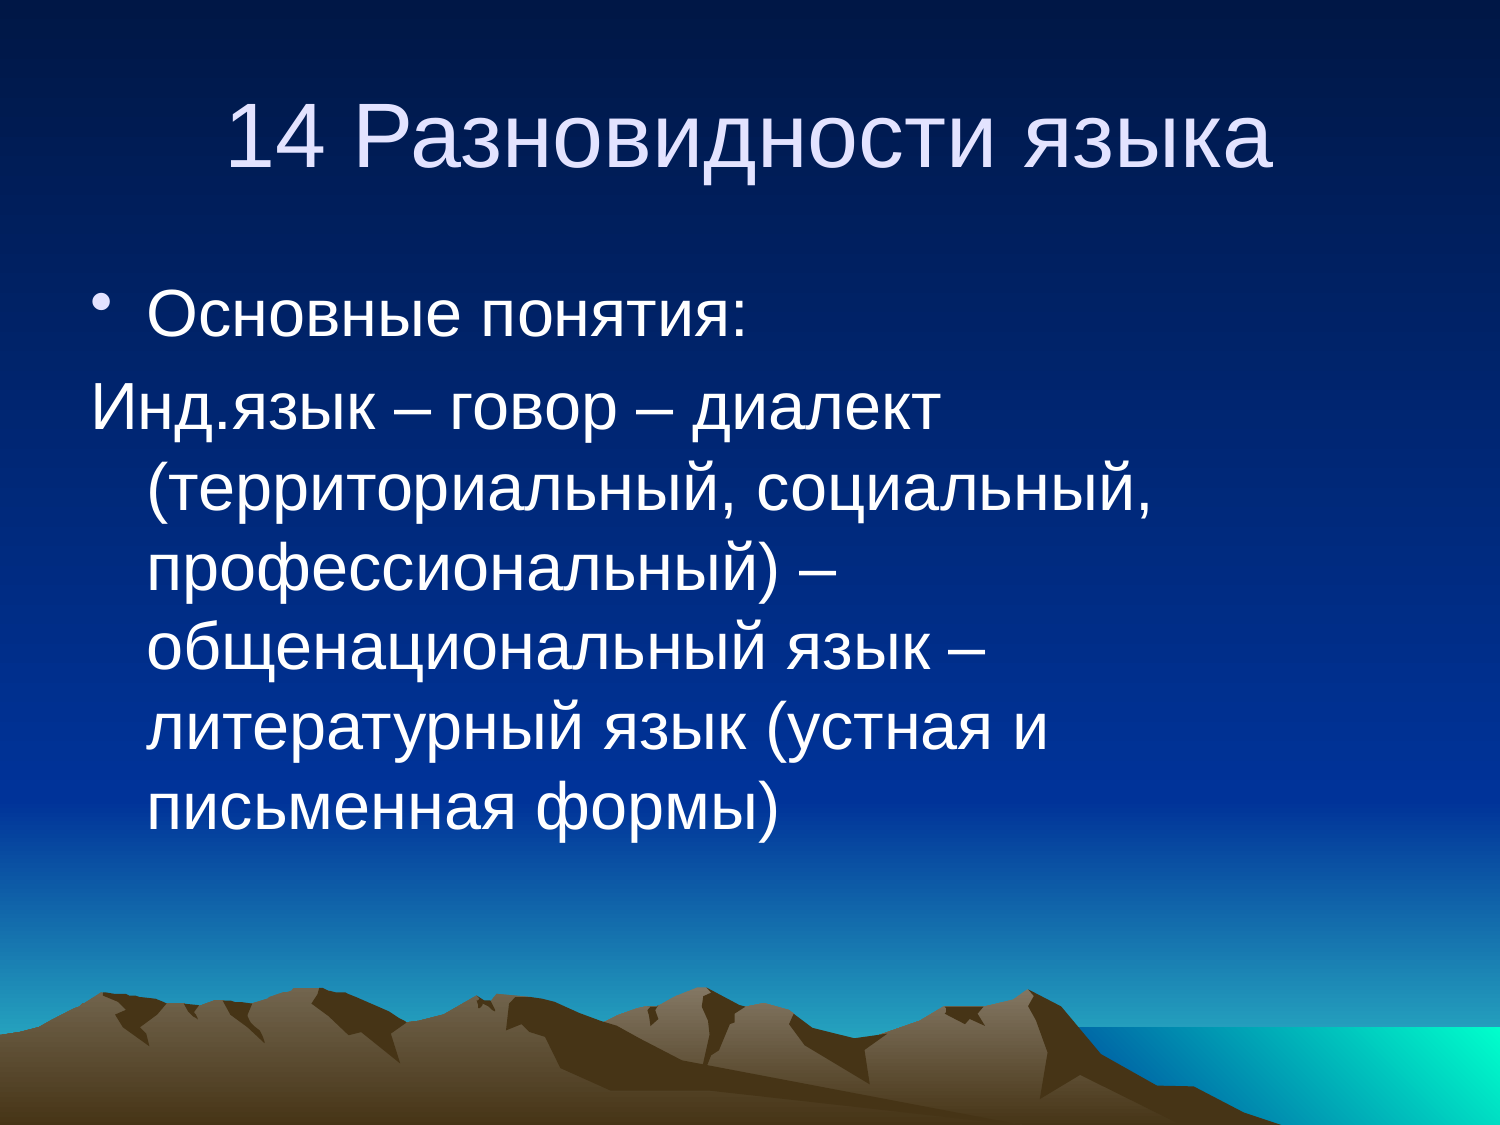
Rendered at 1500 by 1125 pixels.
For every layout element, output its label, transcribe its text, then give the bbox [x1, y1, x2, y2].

list Основные понятия: Инд.язык – говор – диалект (территориальный, социальный, профессиональный) – общенациональный язык – литературный язык (устная и письменная формы) [75, 262, 1425, 1000]
title 14 Разновидности языка [74, 37, 1426, 226]
